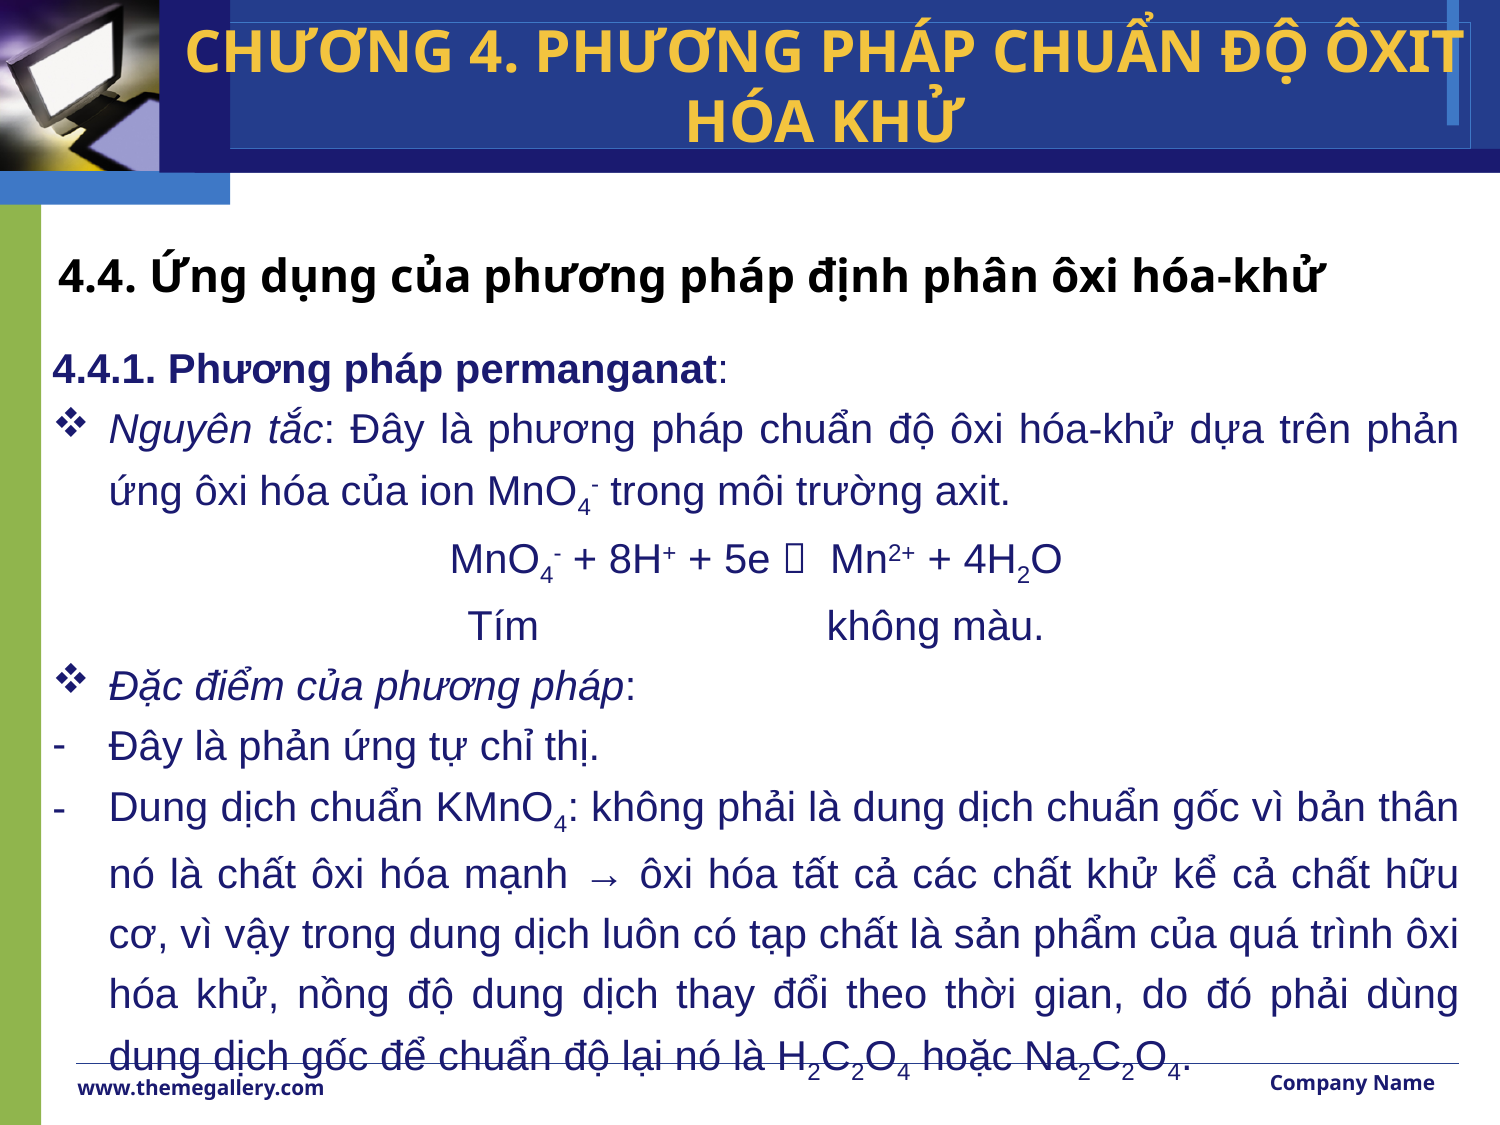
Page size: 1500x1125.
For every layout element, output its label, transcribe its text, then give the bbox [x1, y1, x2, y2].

slide_number www.themegallery.com [62, 1093, 475, 1105]
text_box 4.4.1. Phương pháp permanganat: Nguyên tắc: Đây là phương pháp chuẩn độ ôxi hóa-khử dựa trên phản ứng ôxi hóa của ion MnO4- trong môi trường axit. MnO4- + 8H+ + 5e  Mn2+ + 4H2O Tím không màu. Đặc điểm của phương pháp: Đây là phản ứng tự chỉ thị. Dung dịch chuẩn KMnO4: không phải là dung dịch chuẩn gốc vì bản thân nó là chất ôxi hóa mạnh → ôxi hóa tất cả các chất khử kể cả chất hữu cơ, vì vậy trong dung dịch luôn có tạp chất là sản phẩm của quá trình ôxi hóa khử, nồng độ dung dịch thay đổi theo thời gian, do đó phải dùng dung dịch gốc để chuẩn độ lại nó là H2C2O4 hoặc Na2C2O4. [37, 324, 1475, 1093]
picture [0, 0, 159, 171]
footer Company Name [1149, 1093, 1450, 1100]
title 4.4. Ứng dụng của phương pháp định phân ôxi hóa-khử [43, 200, 1450, 338]
text_box CHƯƠNG 4. PHƯƠNG PHÁP CHUẨN ĐỘ ÔXIT HÓA KHỬ [149, 38, 1500, 131]
